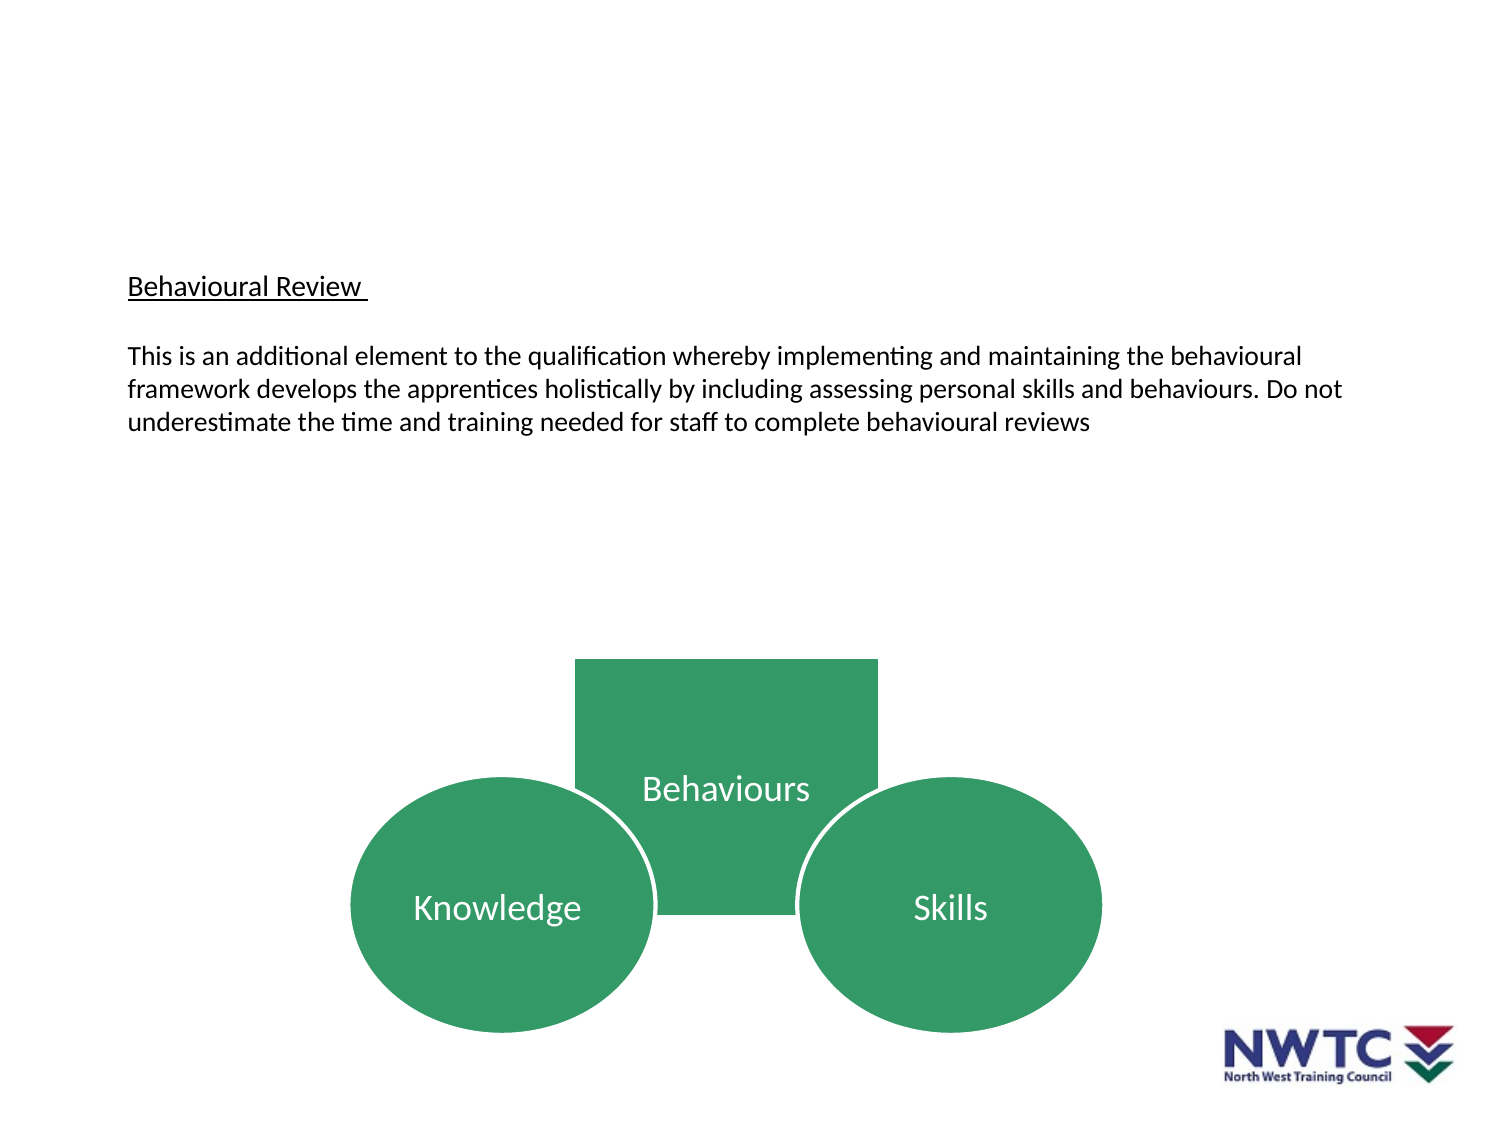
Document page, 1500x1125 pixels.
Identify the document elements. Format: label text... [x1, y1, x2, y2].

text_box Knowledge [346, 772, 658, 1037]
subtitle Behaviours [571, 655, 882, 919]
picture [1222, 1023, 1457, 1089]
text_box Skills [795, 772, 1107, 1037]
title Behavioural Review This is an additional element to the qualification whereby implementing and maintaining the behavioural framework develops the apprentices holistically by including assessing personal skills and behaviours. Do not underestimate the time and training needed for staff to complete behavioural reviews [112, 66, 1388, 591]
